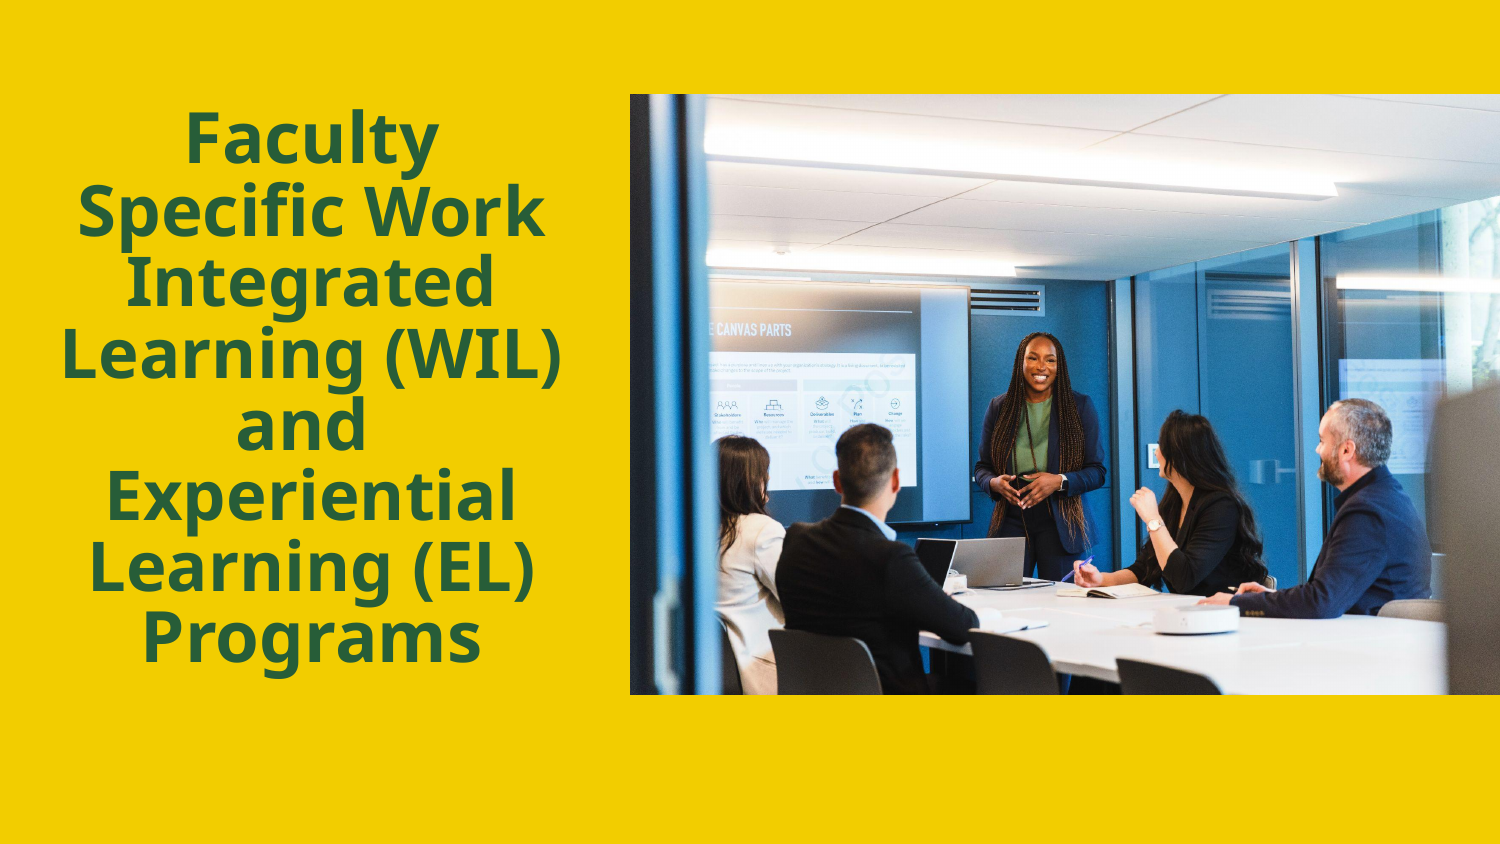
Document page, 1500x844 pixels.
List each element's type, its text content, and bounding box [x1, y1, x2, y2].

picture [630, 94, 1500, 695]
title Faculty Specific Work Integrated Learning (WIL) and Experiential Learning (EL) Programs [58, 106, 565, 683]
